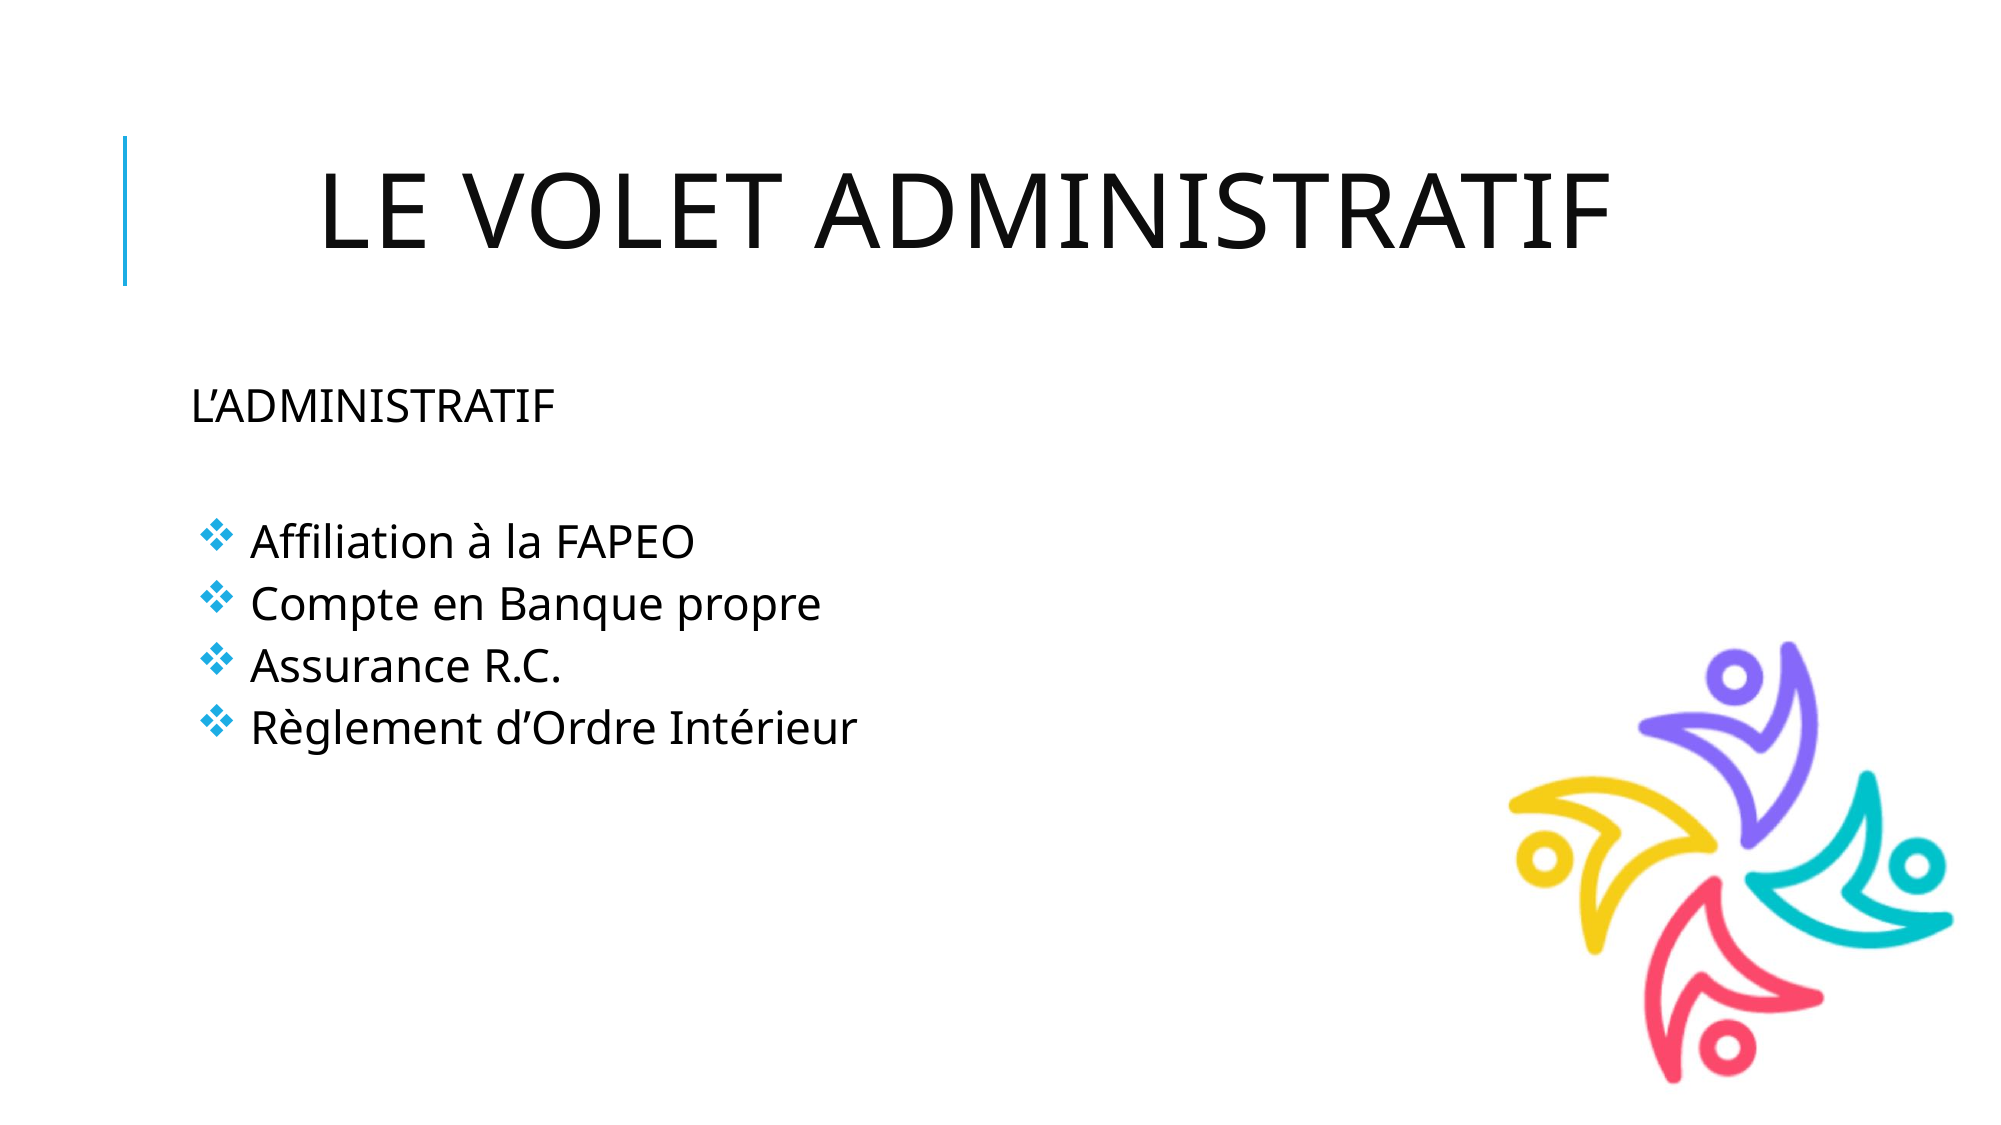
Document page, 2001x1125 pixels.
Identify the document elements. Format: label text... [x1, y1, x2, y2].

title LE VOLET ADMINISTRATIF [168, 96, 1763, 342]
list L’ADMINISTRATIF Affiliation à la FAPEO Compte en Banque propre Assurance R.C. Règlement d’Ordre Intérieur [168, 375, 1763, 1035]
picture [1493, 615, 1984, 1107]
